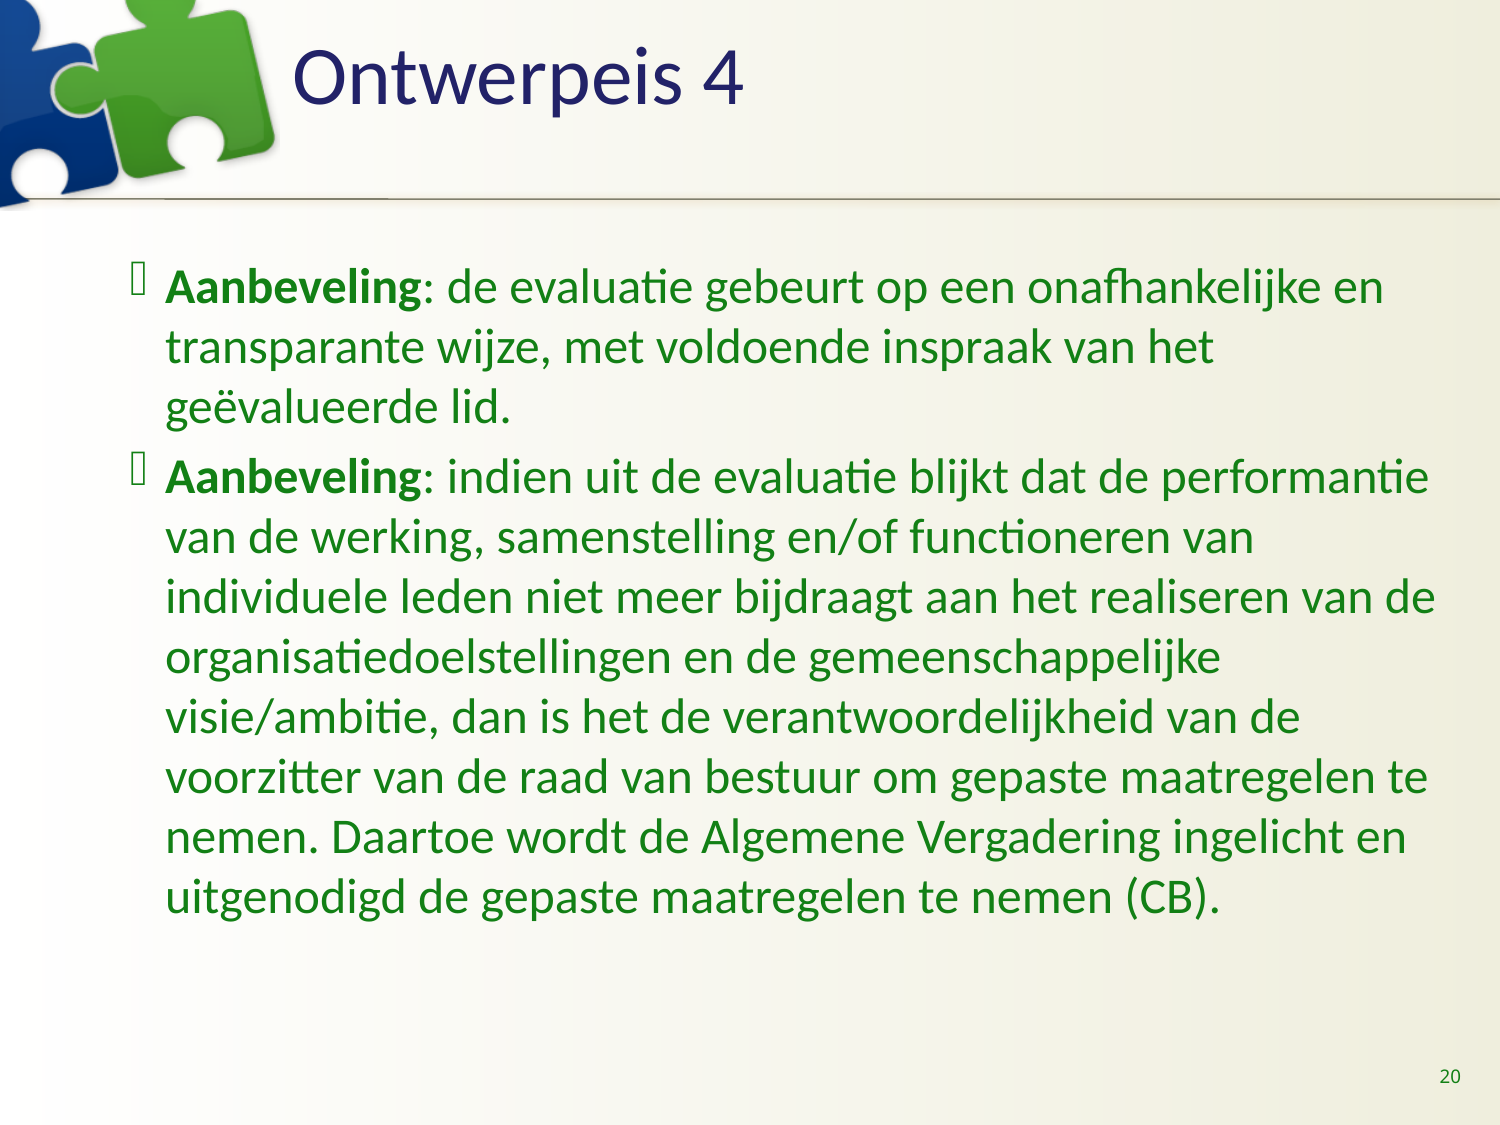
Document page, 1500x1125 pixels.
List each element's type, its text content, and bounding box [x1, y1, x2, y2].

slide_number 20 [1400, 1056, 1500, 1103]
picture [0, 0, 280, 211]
list Aanbeveling: de evaluatie gebeurt op een onafhankelijke en transparante wijze, met voldoende inspraak van het geëvalueerde lid. Aanbeveling: indien uit de evaluatie blijkt dat de performantie van de werking, samenstelling en/of functioneren van individuele leden niet meer bijdraagt aan het realiseren van de organisatiedoelstellingen en de gemeenschappelijke visie/ambitie, dan is het de verantwoordelijkheid van de voorzitter van de raad van bestuur om gepaste maatregelen te nemen. Daartoe wordt de Algemene Vergadering ingelicht en uitgenodigd de gepaste maatregelen te nemen (CB). [58, 246, 1465, 1055]
title Ontwerpeis 4 [277, 0, 1464, 188]
